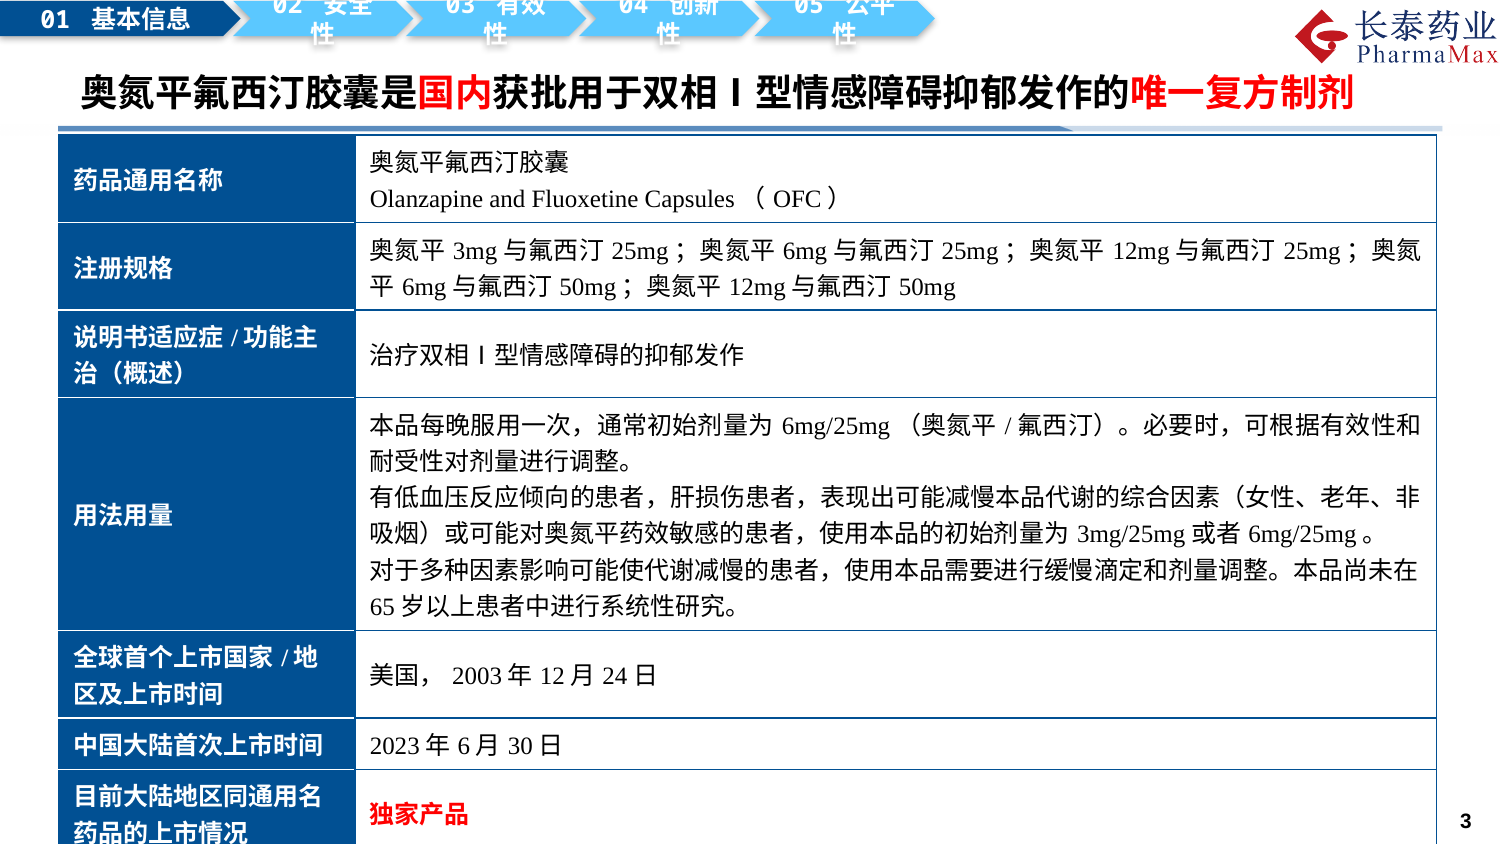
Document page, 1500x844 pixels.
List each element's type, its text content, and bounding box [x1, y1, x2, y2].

table_cell 全球首个上市国家/地区及上市时间 [60, 631, 354, 717]
table_cell 治疗双相Ⅰ型情感障碍的抑郁发作 [356, 311, 1436, 397]
table_cell 注册规格 [60, 223, 354, 309]
table_cell 中国大陆首次上市时间 [60, 719, 354, 769]
table_cell 用法用量 [60, 398, 354, 630]
table_cell 奥氮平3mg与氟西汀25mg；奥氮平6mg与氟西汀25mg；奥氮平12mg与氟西汀25mg；奥氮平6mg与氟西汀50mg；奥氮平12mg与氟西汀50mg [356, 223, 1436, 309]
table_cell 说明书适应症/功能主治（概述） [60, 311, 354, 397]
title 奥氮平氟西汀胶囊是国内获批用于双相Ⅰ型情感障碍抑郁发作的唯一复方制剂 [65, 45, 1433, 139]
table_cell 本品每晚服用一次，通常初始剂量为6mg/25mg（奥氮平/氟西汀）。必要时，可根据有效性和耐受性对剂量进行调整。 有低血压反应倾向的患者，肝损伤患者，表现出可能减慢本品代谢的综合因素（女性、老年、非吸烟）或可能对奥氮平药效敏感的患者，使用本品的初始剂量为3mg/25mg或者6mg/25mg。 对于多种因素影响可能使代谢减慢的患者，使用本品需要进行缓慢滴定和剂量调整。本品尚未在65岁以上患者中进行系统性研究。 [356, 398, 1436, 630]
table_header 药品通用名称 [60, 136, 354, 222]
picture [1293, 0, 1500, 73]
table_header 奥氮平氟西汀胶囊 Olanzapine and Fluoxetine Capsules（OFC） [356, 136, 1436, 222]
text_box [0, 0, 936, 37]
table_cell 美国，2003年12月24日 [356, 631, 1436, 717]
table_cell 目前大陆地区同通用名药品的上市情况 [60, 770, 354, 844]
table_cell 独家产品 [356, 770, 1436, 844]
table_cell 2023年6月30日 [356, 719, 1436, 769]
